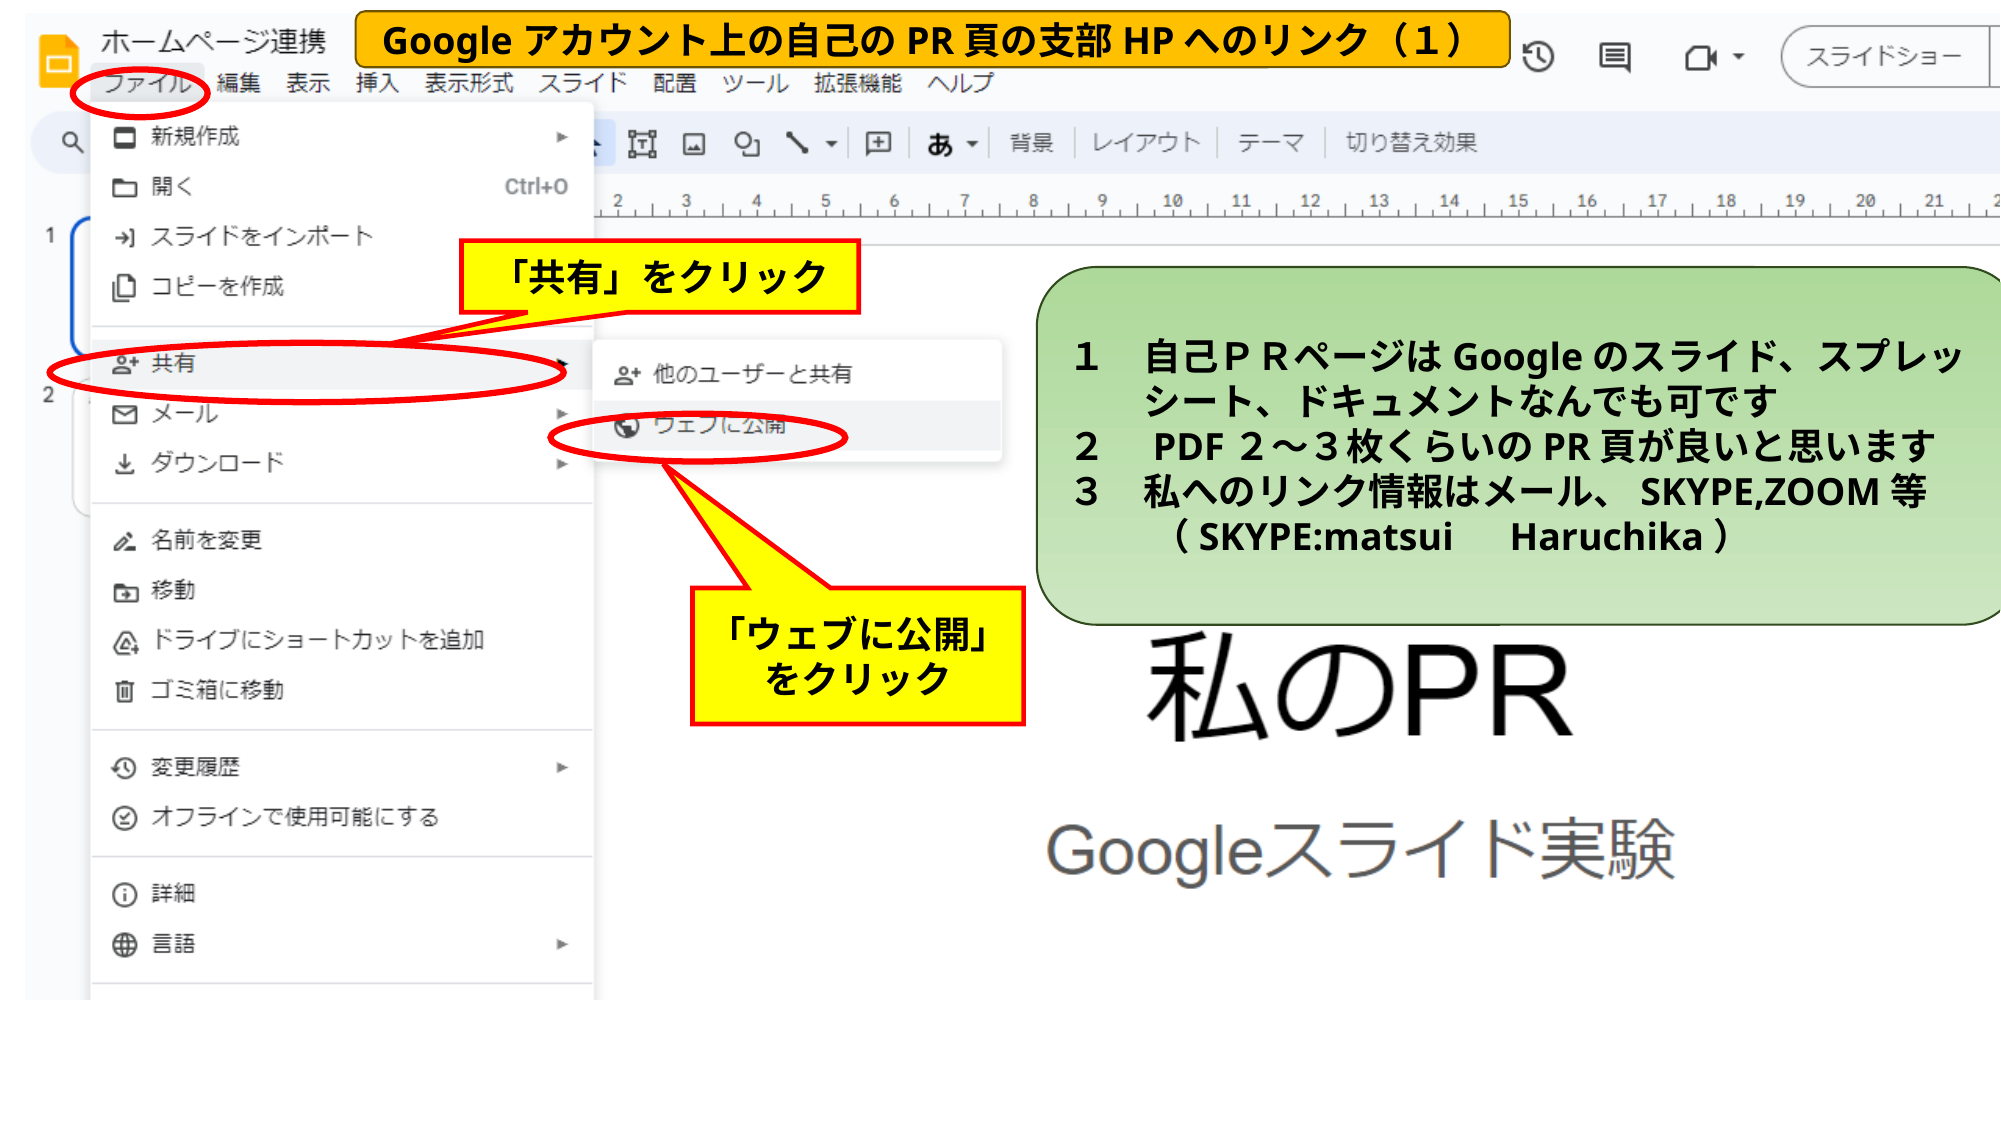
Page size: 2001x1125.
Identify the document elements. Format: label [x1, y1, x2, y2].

text_box [49, 69, 1024, 724]
picture [25, 13, 2000, 1000]
